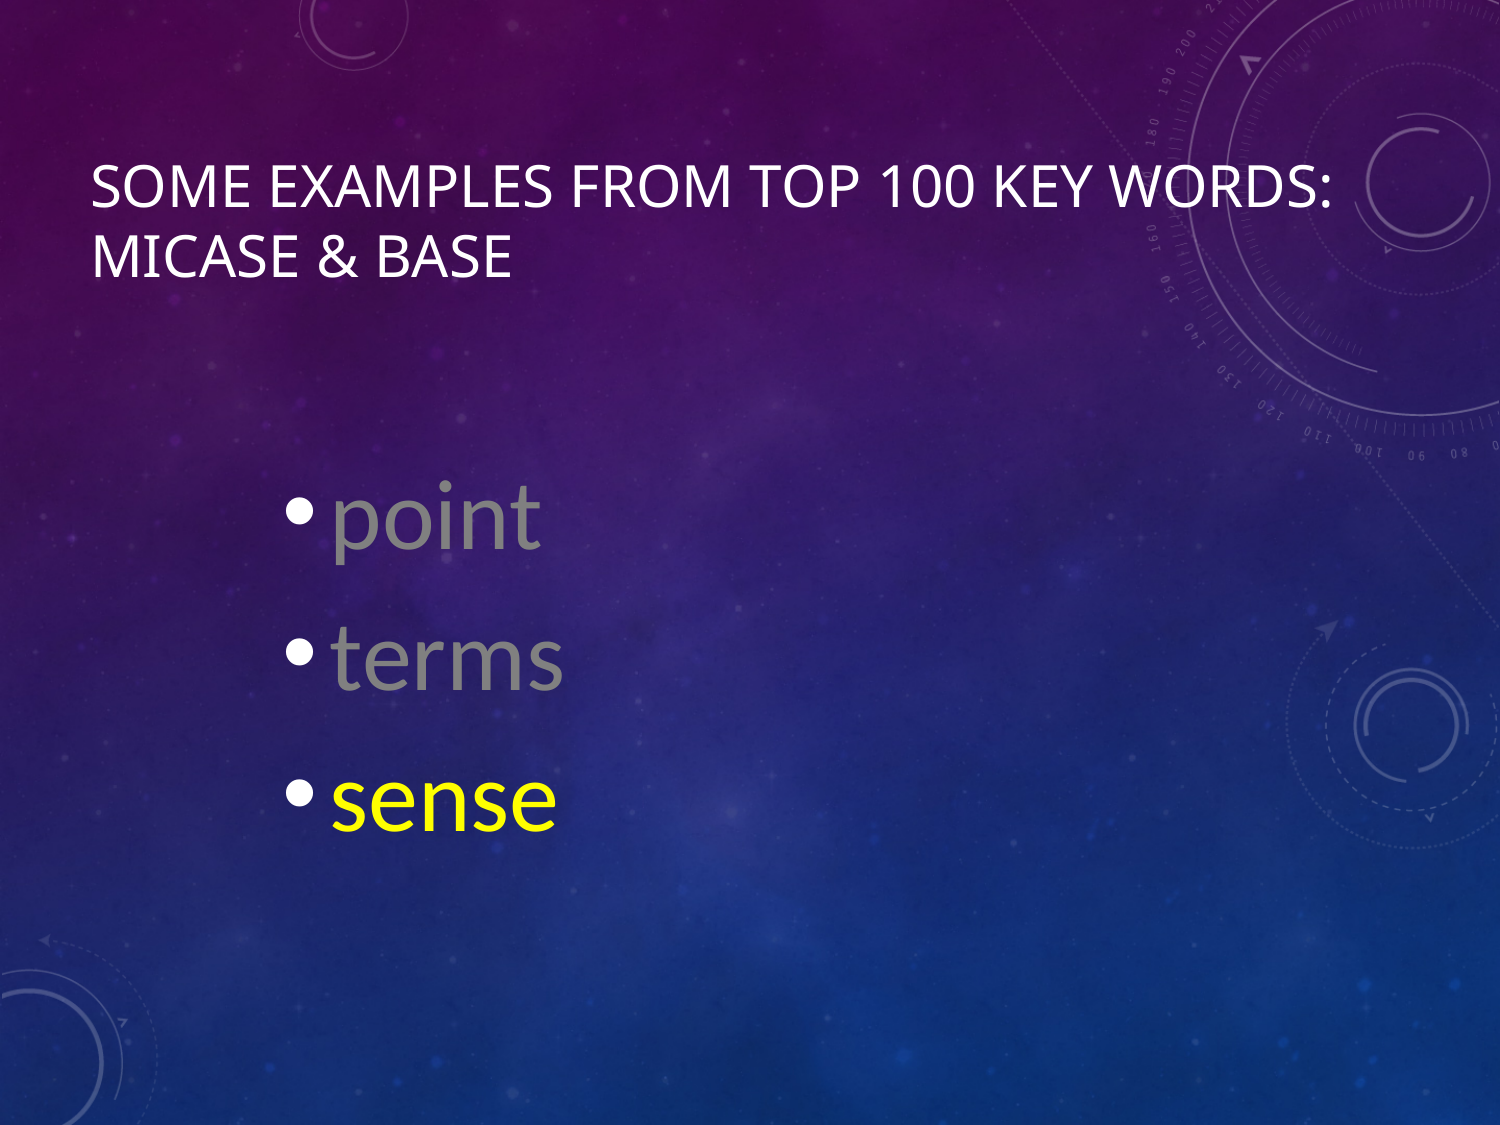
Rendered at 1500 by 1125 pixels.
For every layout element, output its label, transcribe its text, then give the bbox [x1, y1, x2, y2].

list point terms sense [267, 351, 1350, 950]
picture [0, 0, 1500, 1125]
title Some examples from top 100 key words: MICASE & BASE [75, 99, 1389, 339]
